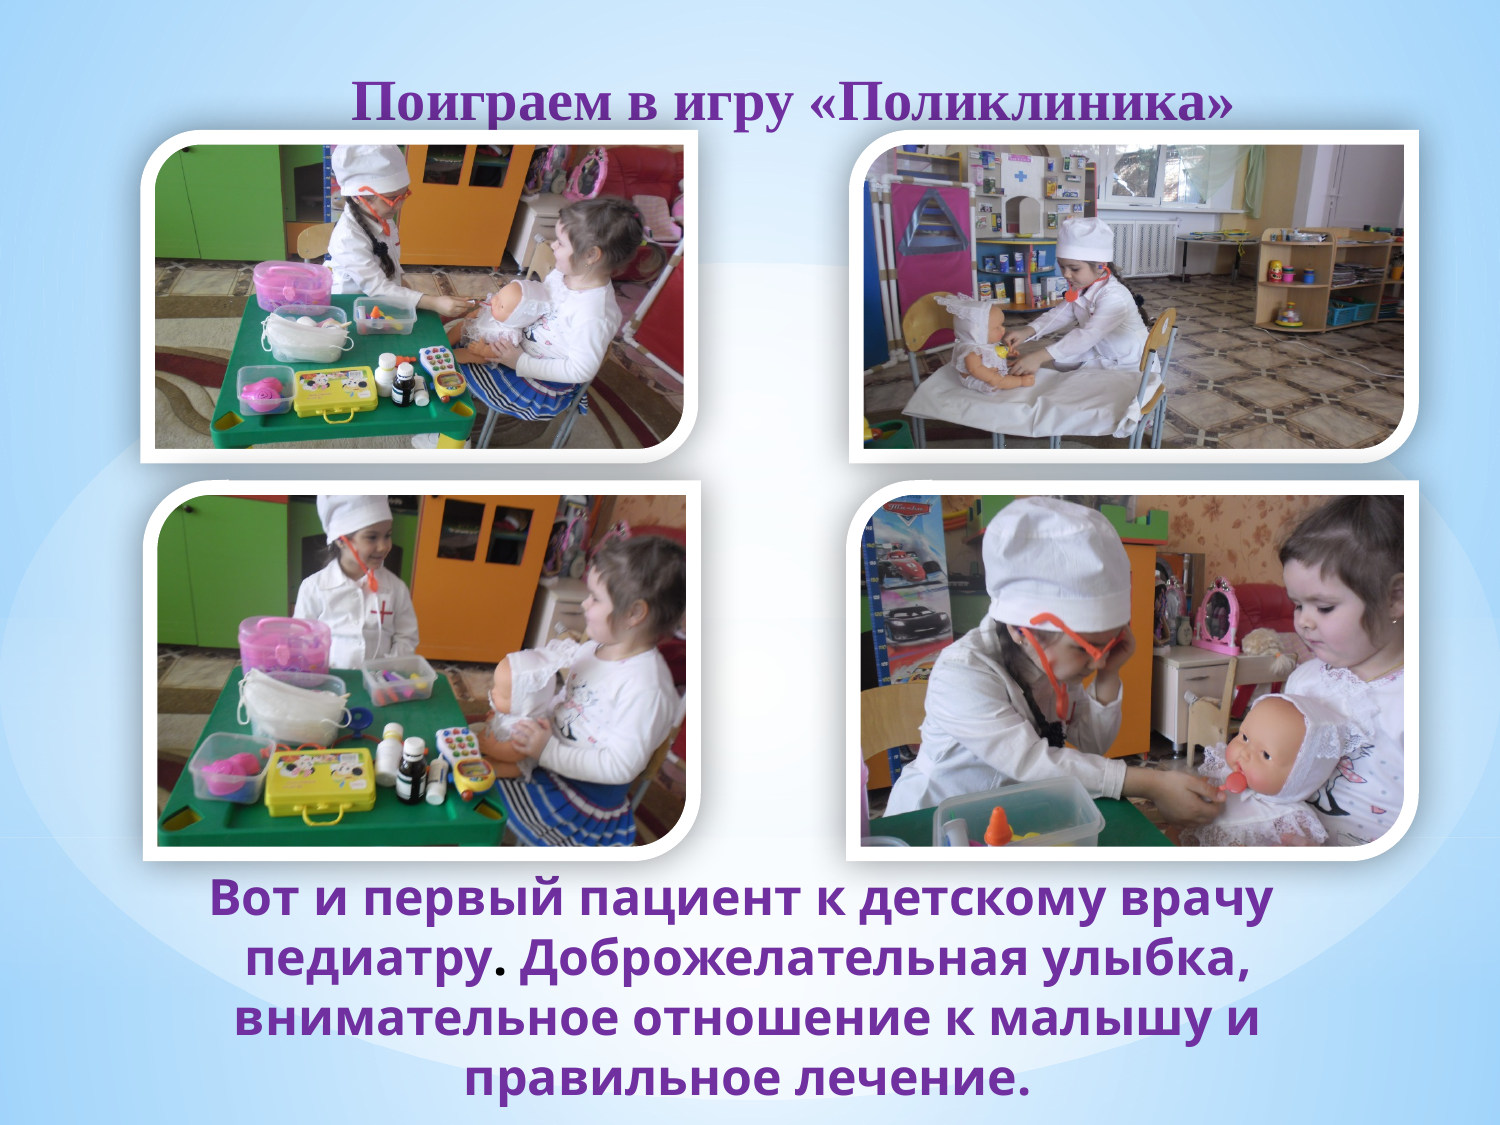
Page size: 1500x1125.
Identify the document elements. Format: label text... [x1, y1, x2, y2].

picture [147, 136, 692, 457]
picture [856, 136, 1412, 457]
picture [149, 487, 694, 855]
picture [853, 487, 1412, 855]
list Поиграем в игру «Поликлиника» [135, 54, 1459, 690]
title Вот и первый пациент к детскому врачу педиатру. Доброжелательная улыбка, внимательное отношение к малышу и правильное лечение. [60, 857, 1436, 1071]
